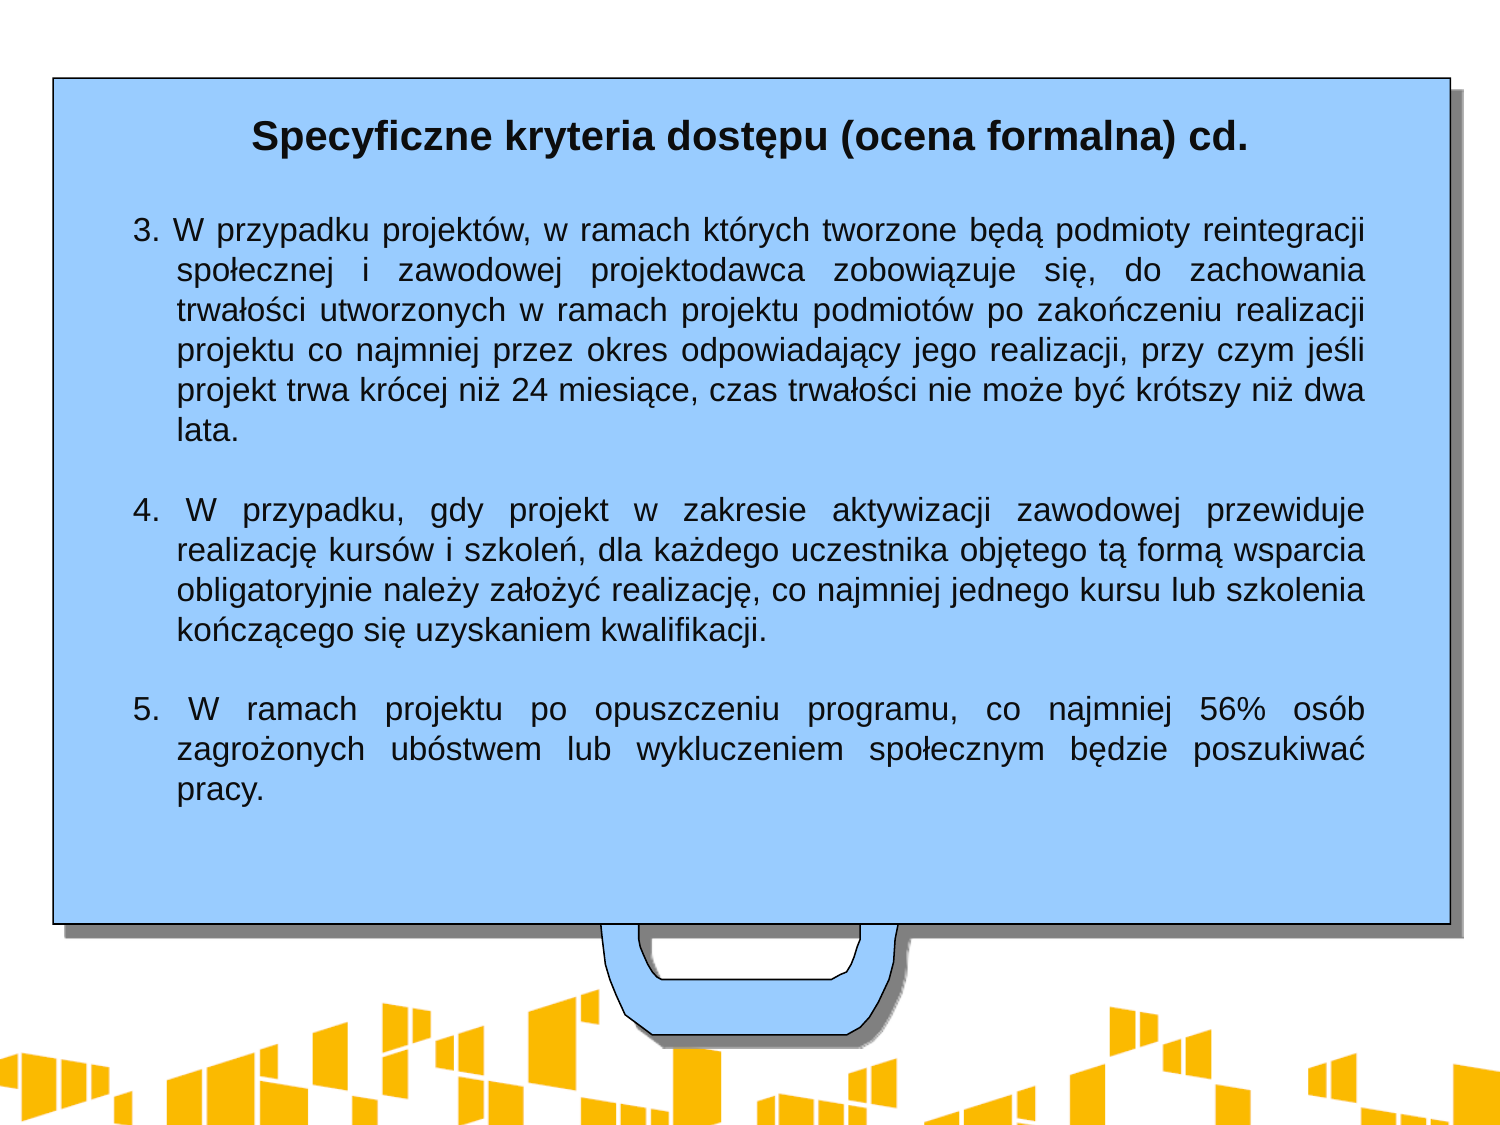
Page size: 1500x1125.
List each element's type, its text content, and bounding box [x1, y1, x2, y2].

picture [0, 980, 1500, 1125]
text_box Specyficzne kryteria dostępu (ocena formalna) cd. 3. W przypadku projektów, w ramach których tworzone będą podmioty reintegracji społecznej i zawodowej projektodawca zobowiązuje się, do zachowania trwałości utworzonych w ramach projektu podmiotów po zakończeniu realizacji projektu co najmniej przez okres odpowiadający jego realizacji, przy czym jeśli projekt trwa krócej niż 24 miesiące, czas trwałości nie może być krótszy niż dwa lata. 4. W przypadku, gdy projekt w zakresie aktywizacji zawodowej przewiduje realizację kursów i szkoleń, dla każdego uczestnika objętego tą formą wsparcia obligatoryjnie należy założyć realizację, co najmniej jednego kursu lub szkolenia kończącego się uzyskaniem kwalifikacji. 5. W ramach projektu po opuszczeniu programu, co najmniej 56% osób zagrożonych ubóstwem lub wykluczeniem społecznym będzie poszukiwać pracy. [53, 78, 1451, 979]
text_box [76, 507, 1412, 613]
